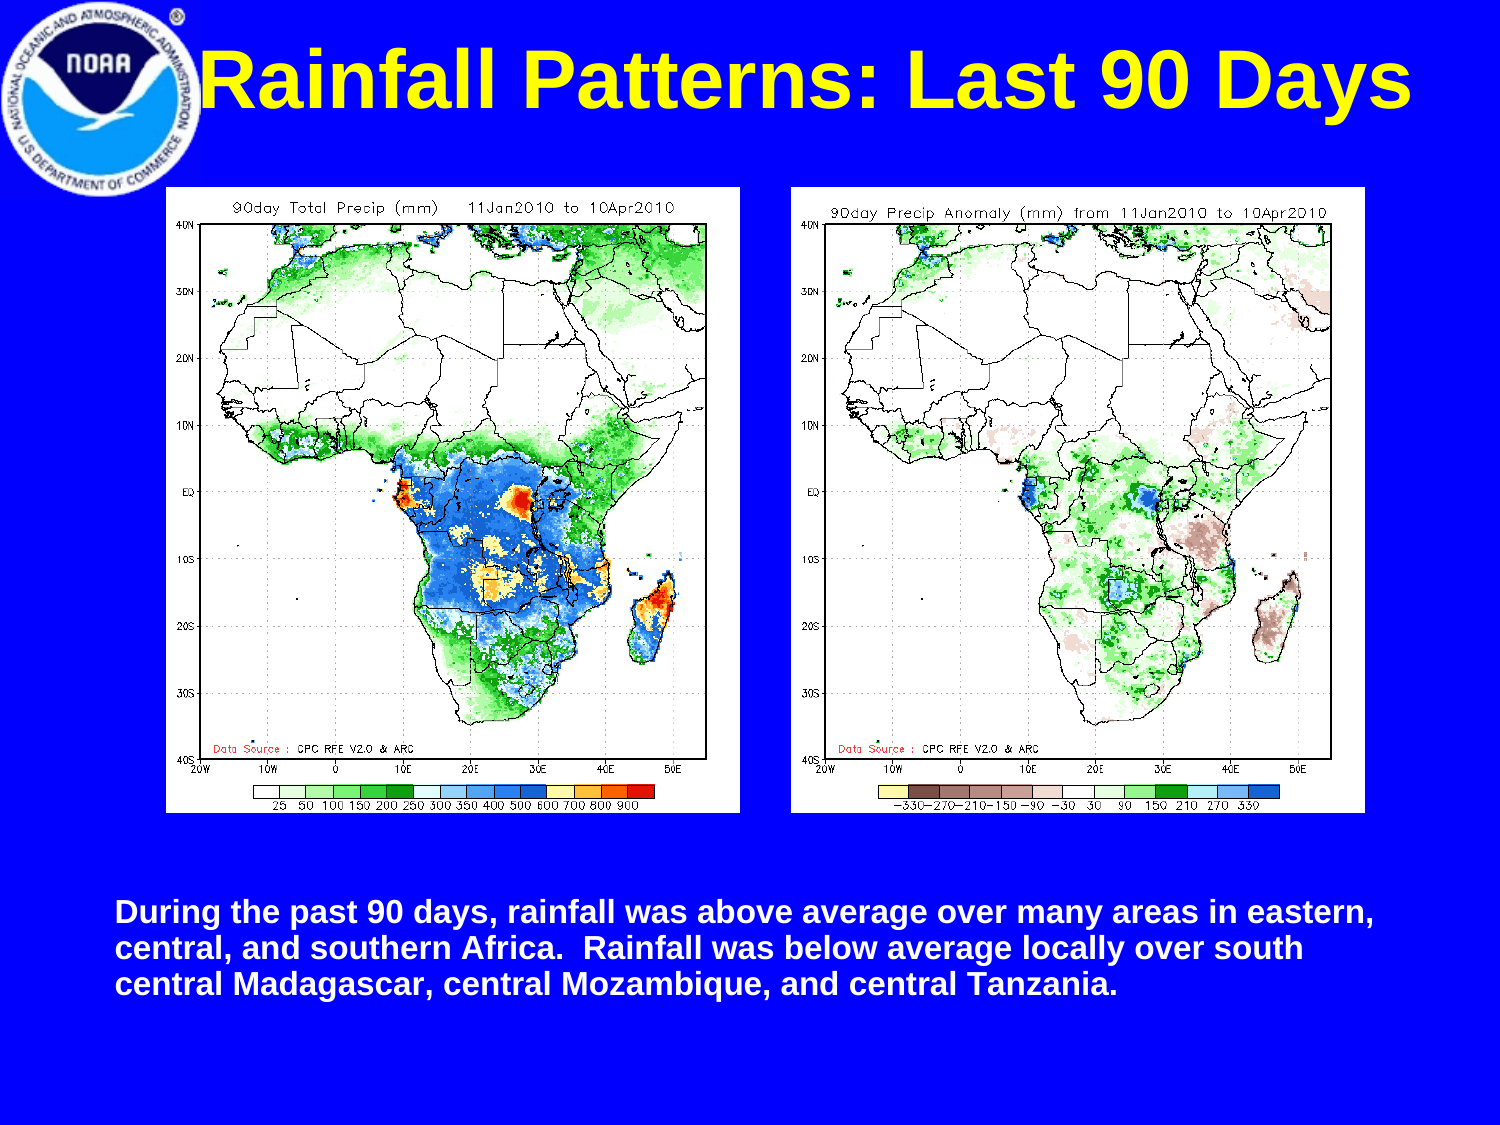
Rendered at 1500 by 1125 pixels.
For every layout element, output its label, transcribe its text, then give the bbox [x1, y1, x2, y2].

text_box During the past 90 days, rainfall was above average over many areas in eastern, central, and southern Africa. Rainfall was below average locally over south central Madagascar, central Mozambique, and central Tanzania. [99, 887, 1438, 1011]
picture [791, 187, 1365, 813]
picture [0, 0, 740, 813]
title Rainfall Patterns: Last 90 Days [174, 0, 1438, 150]
